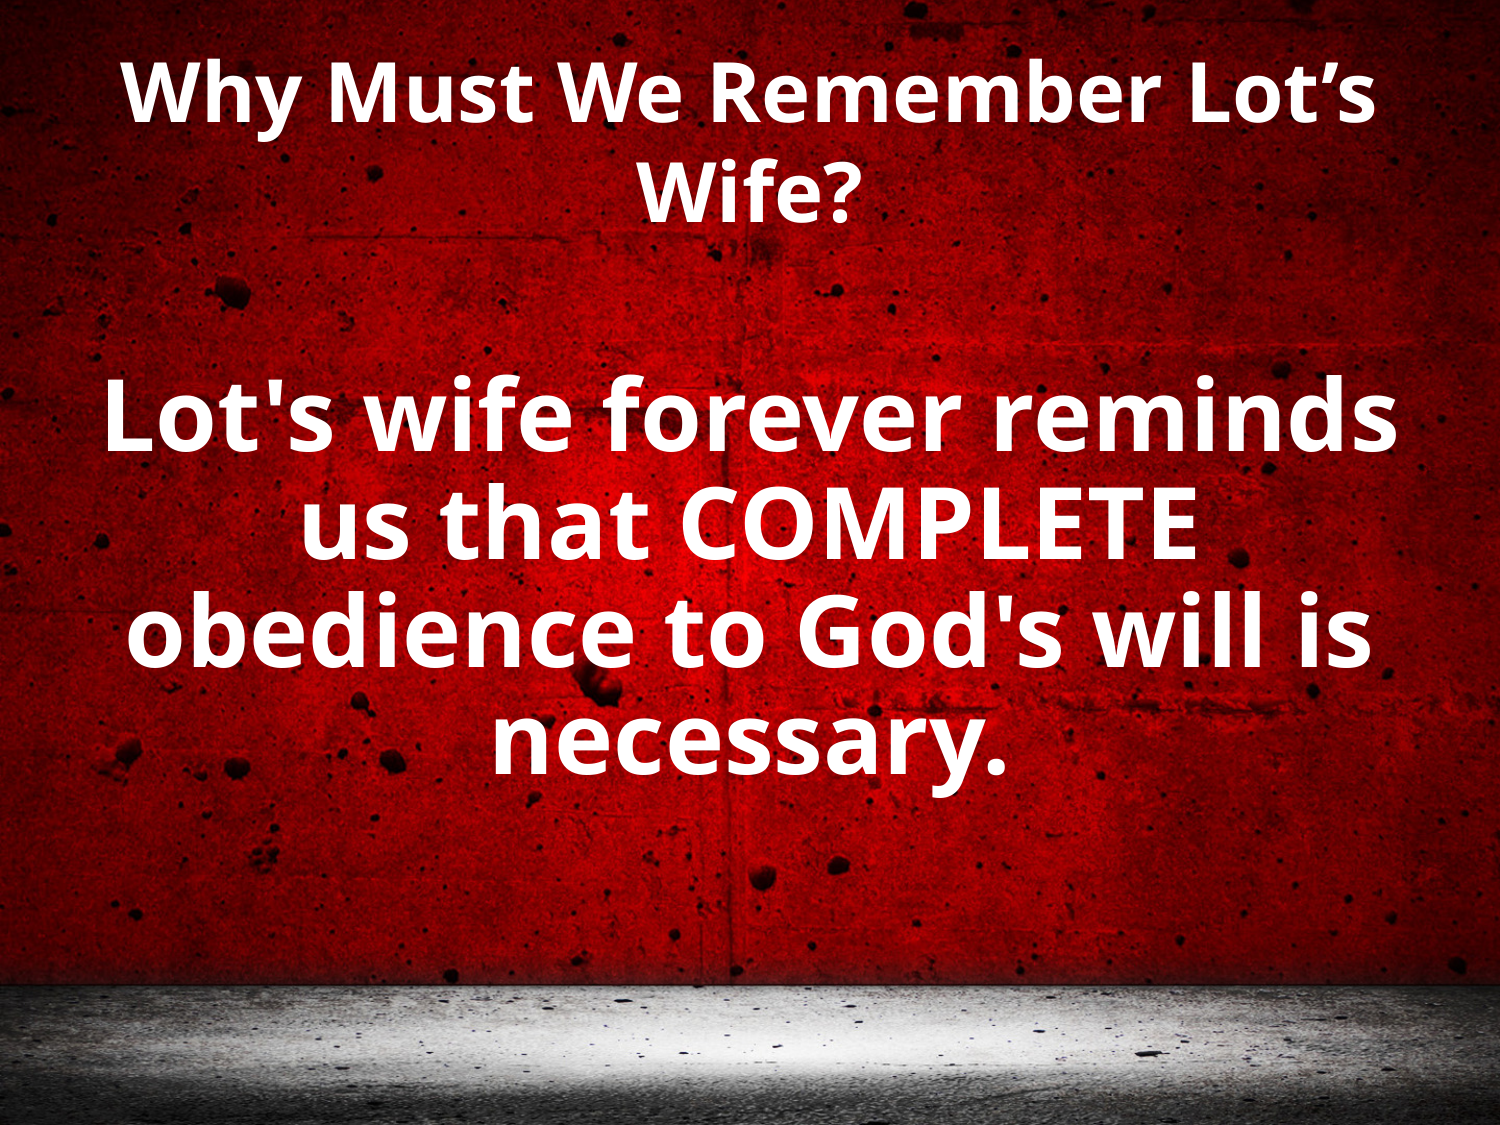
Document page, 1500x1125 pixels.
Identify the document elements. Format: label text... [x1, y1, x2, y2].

picture [0, 0, 1500, 1125]
title Why Must We Remember Lot’s Wife? [75, 45, 1425, 233]
list Lot's wife forever reminds us that COMPLETE obedience to God's will is necessary. [75, 262, 1425, 1005]
